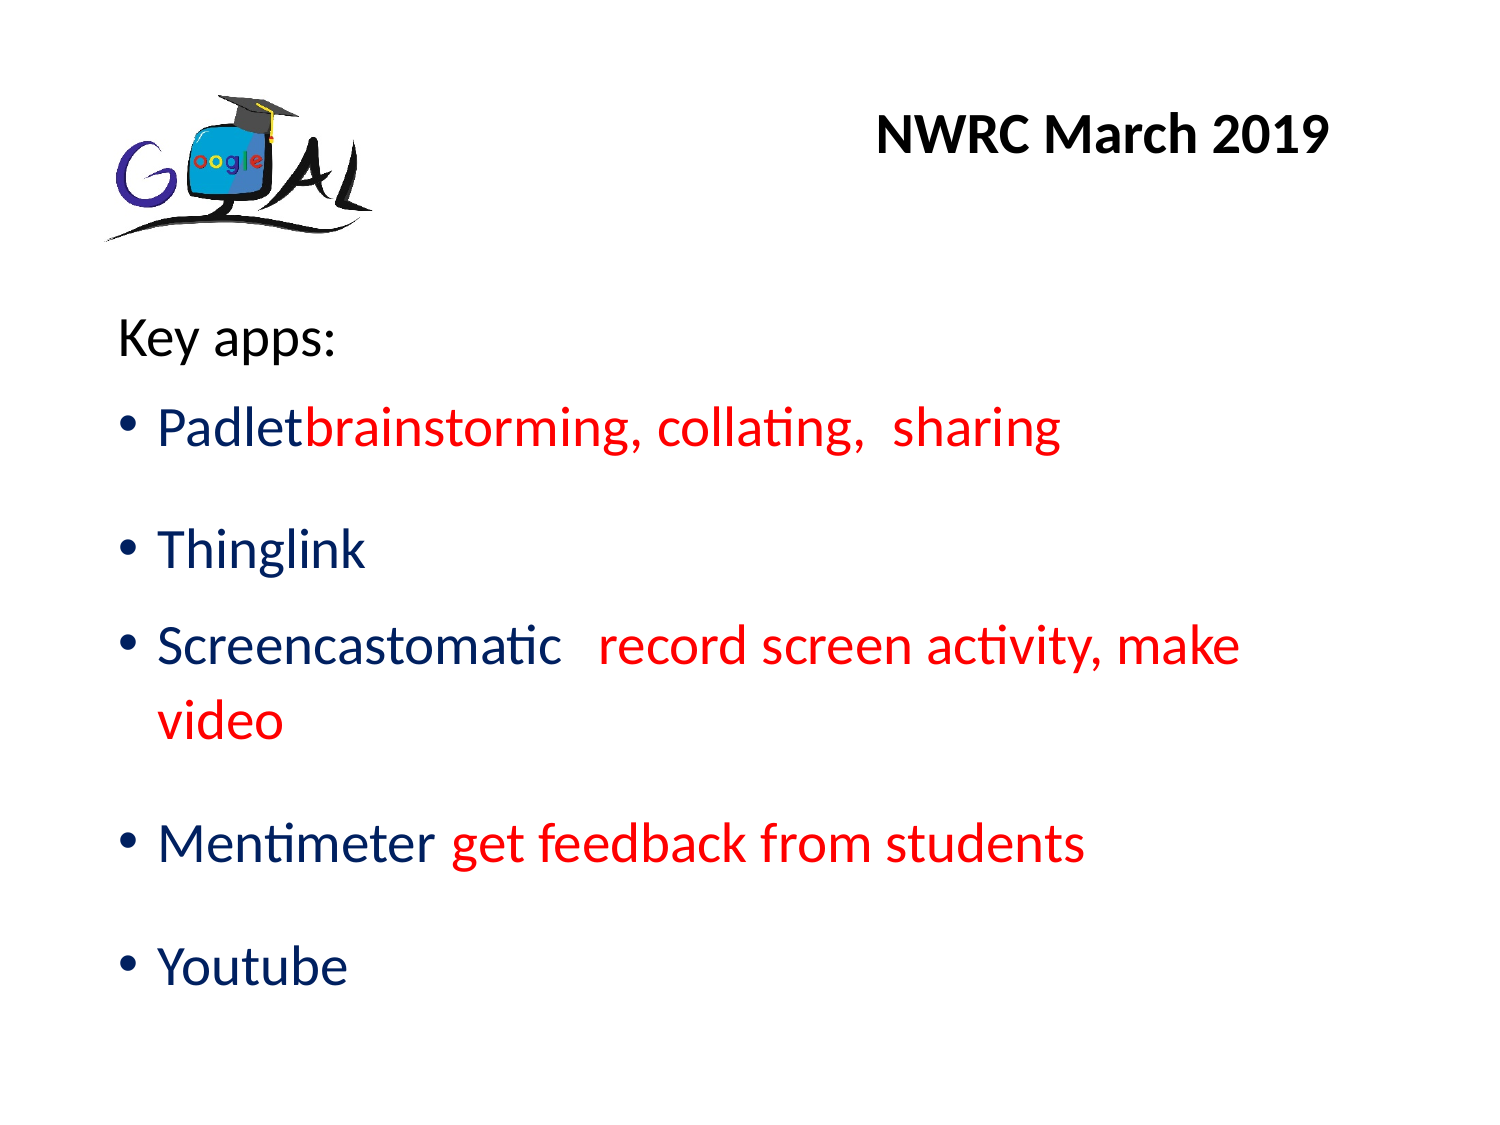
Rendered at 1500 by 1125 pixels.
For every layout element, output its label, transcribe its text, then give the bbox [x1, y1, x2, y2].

list Key apps: Padlet brainstorming, collating, sharing Thinglink Screencastomatic record screen activity, make video Mentimeter get feedback from students Youtube [103, 299, 1397, 1014]
text_box NWRC March 2019 [730, 87, 1345, 173]
picture [103, 95, 373, 242]
